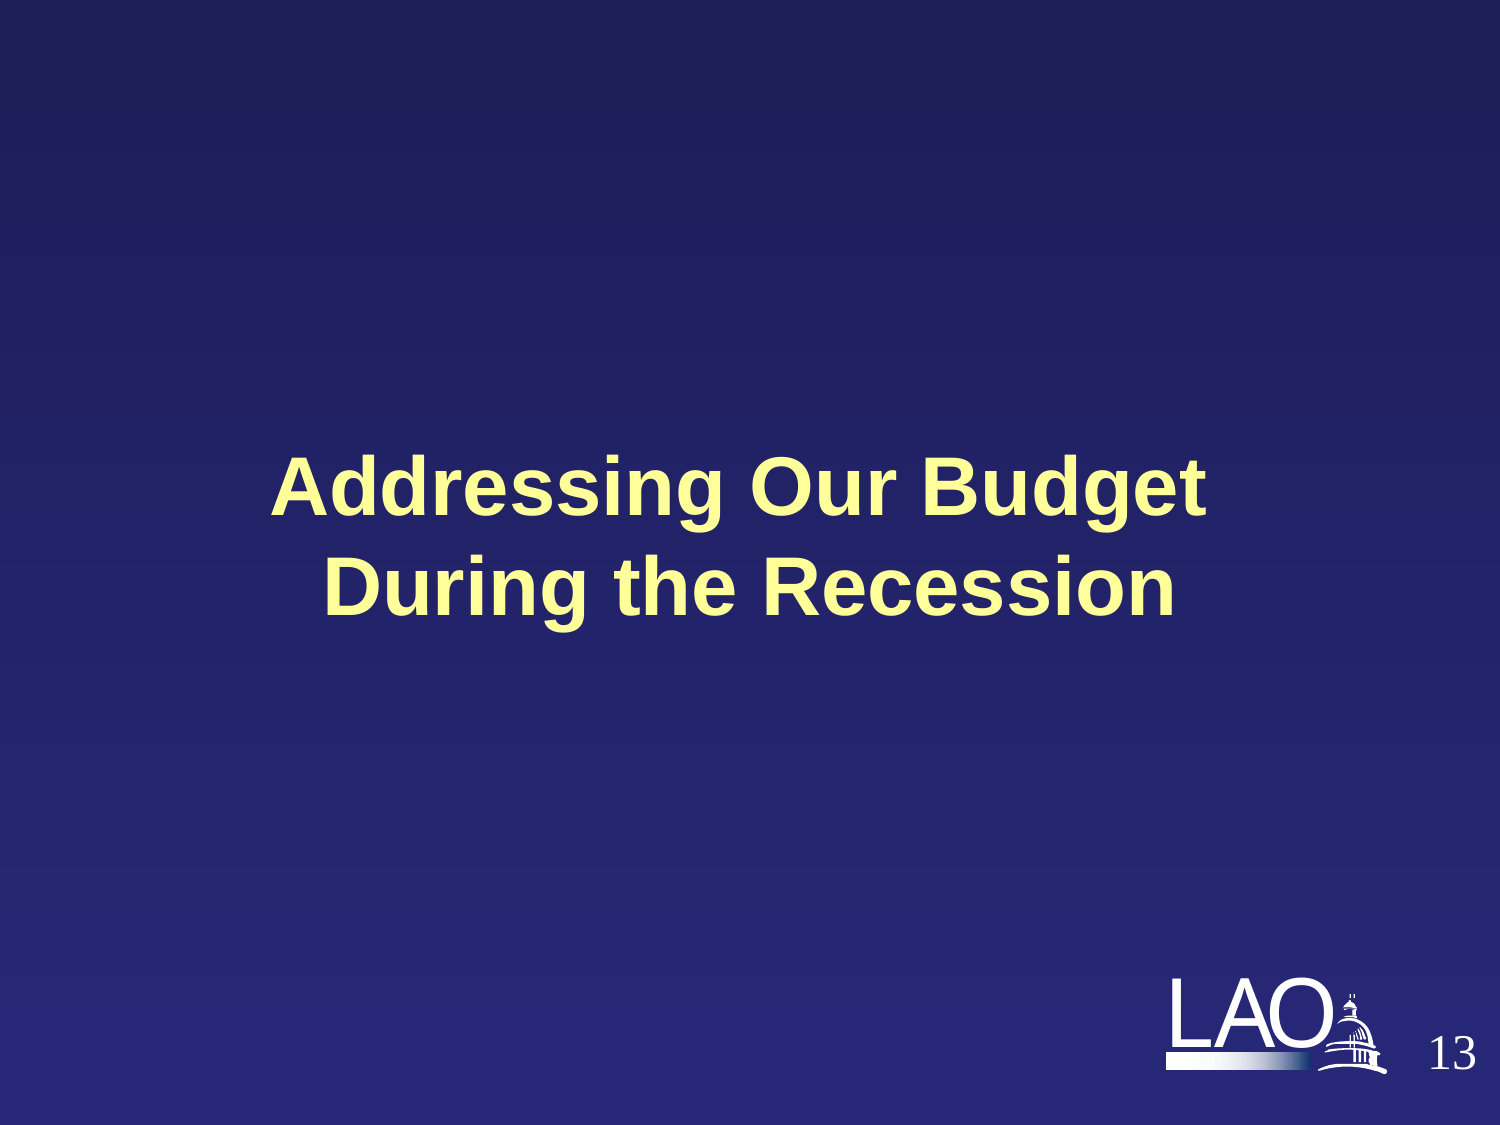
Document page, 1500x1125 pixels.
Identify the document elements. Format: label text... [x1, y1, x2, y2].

text_box Addressing Our Budget During the Recession [112, 425, 1388, 600]
text_box 12 [1412, 1012, 1500, 1088]
